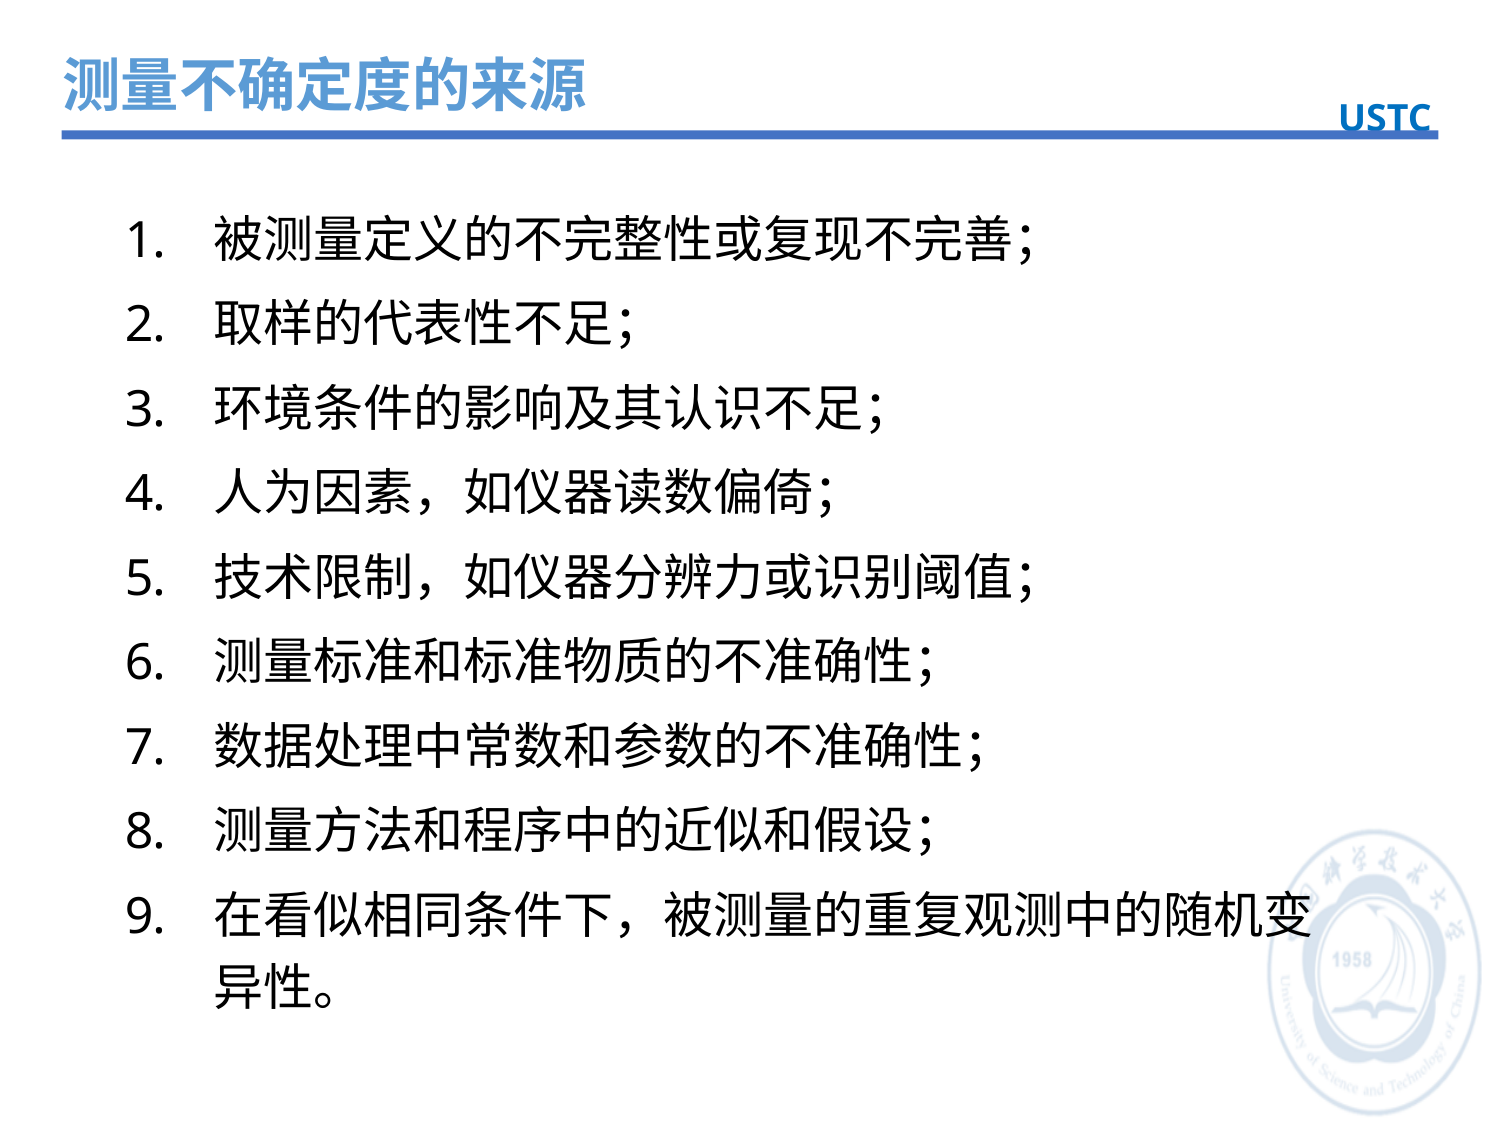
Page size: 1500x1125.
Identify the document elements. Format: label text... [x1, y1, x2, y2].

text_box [61, 88, 1500, 146]
text_box 测量不确定度的来源 [47, 54, 602, 126]
text_box 被测量定义的不完整性或复现不完善； 取样的代表性不足； 环境条件的影响及其认识不足； 人为因素，如仪器读数偏倚； 技术限制，如仪器分辨力或识别阈值； 测量标准和标准物质的不准确性； 数据处理中常数和参数的不准确性； 测量方法和程序中的近似和假设； 在看似相同条件下，被测量的重复观测中的随机变异性。 [76, 187, 1331, 1023]
picture [1262, 826, 1490, 1125]
